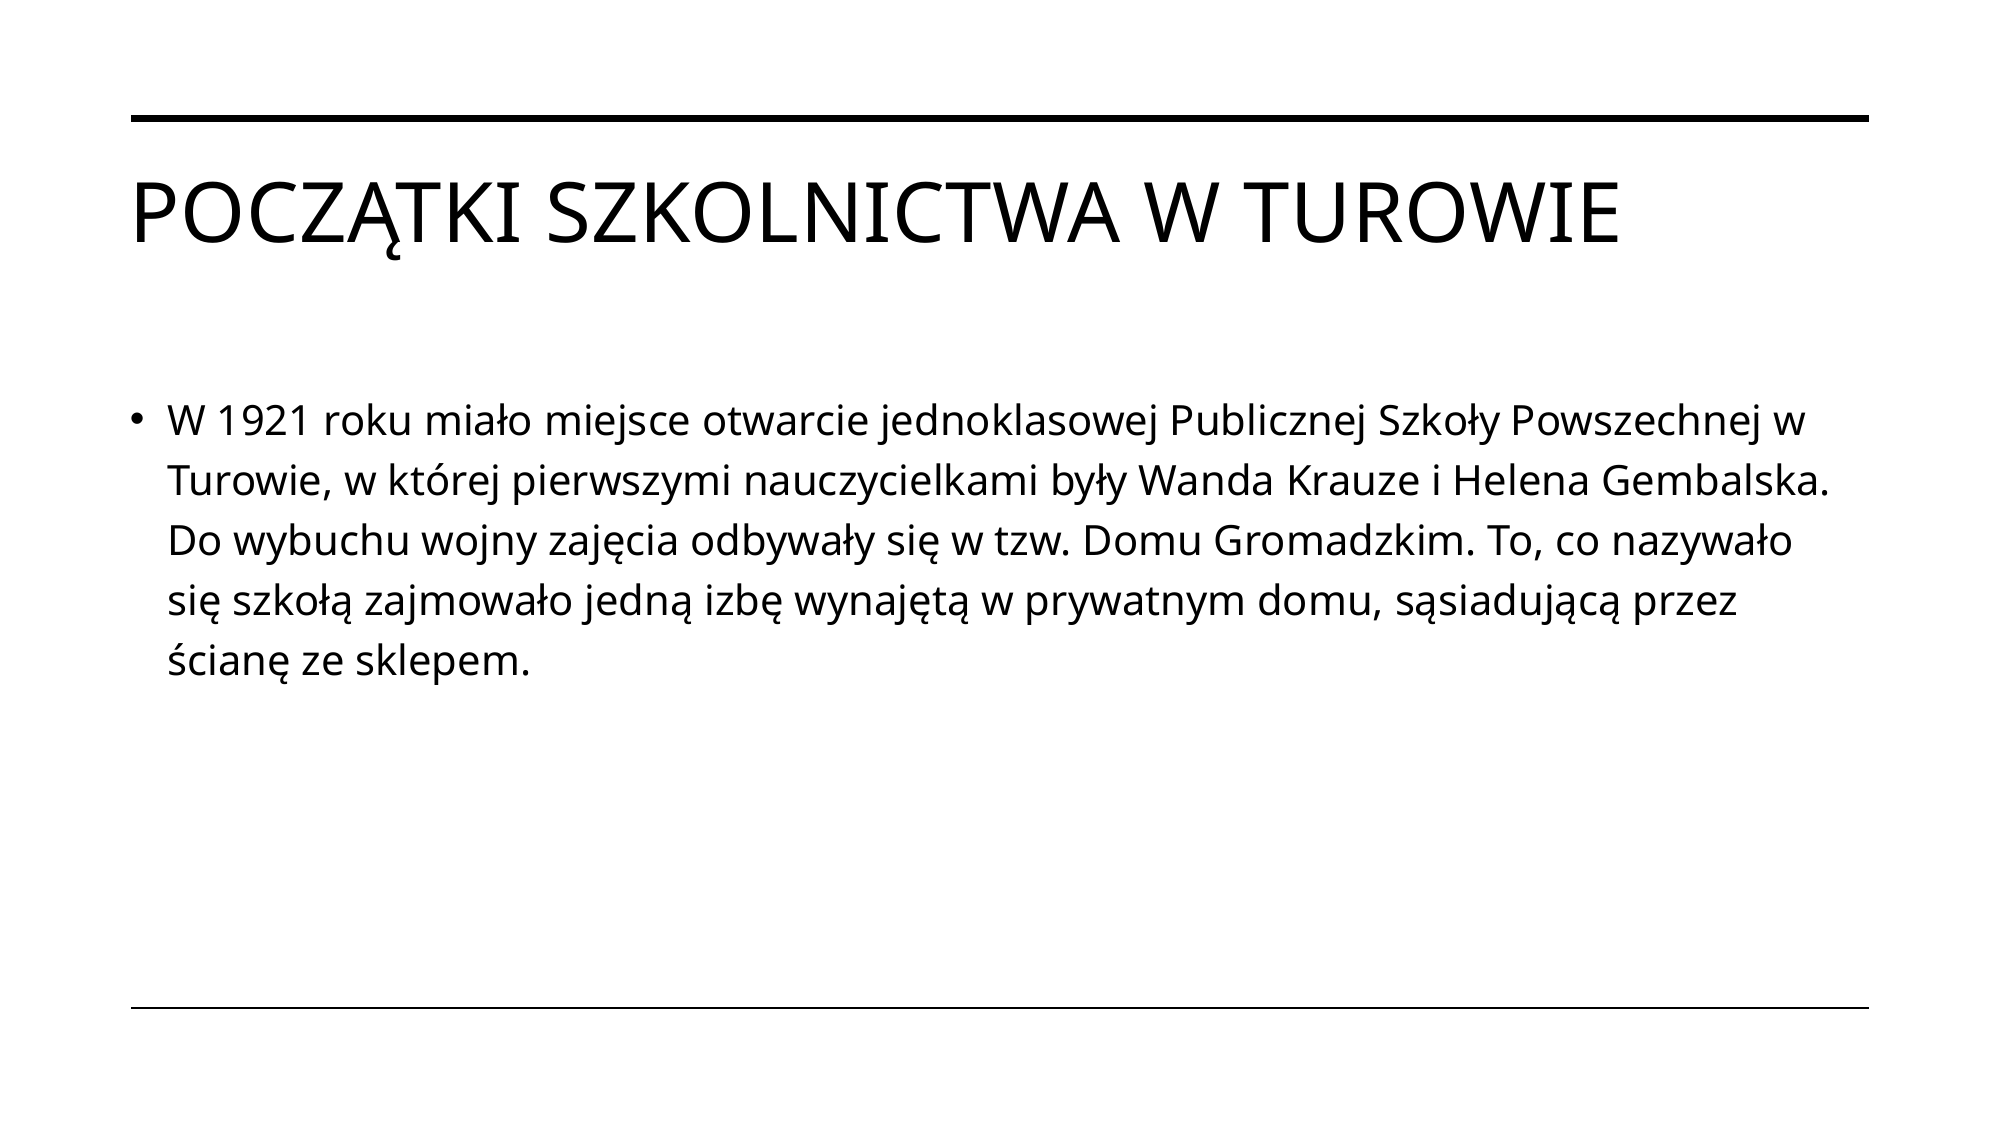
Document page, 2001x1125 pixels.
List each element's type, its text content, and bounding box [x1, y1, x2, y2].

list W 1921 roku miało miejsce otwarcie jednoklasowej Publicznej Szkoły Powszechnej w Turowie, w której pierwszymi nauczycielkami były Wanda Krauze i Helena Gembalska. Do wybuchu wojny zajęcia odbywały się w tzw. Domu Gromadzkim. To, co nazywało się szkołą zajmowało jedną izbę wynajętą w prywatnym domu, sąsiadującą przez ścianę ze sklepem. [114, 376, 1869, 973]
title Początki szkolnictwa w Turowie [114, 151, 1869, 376]
